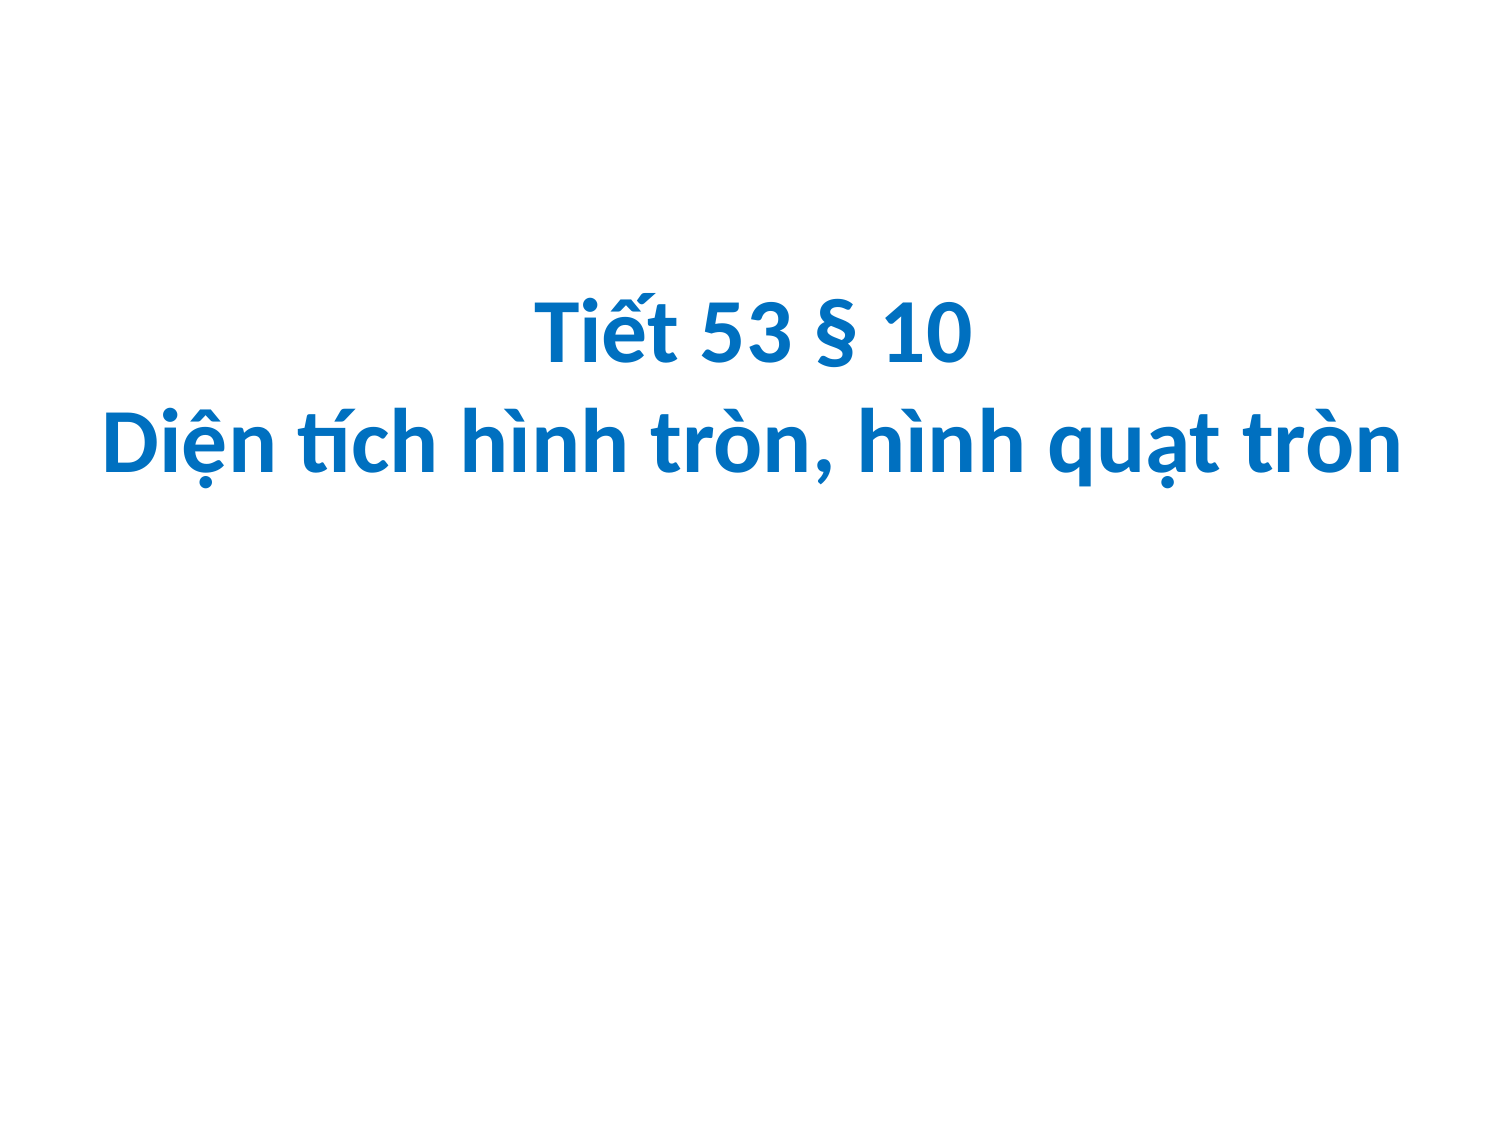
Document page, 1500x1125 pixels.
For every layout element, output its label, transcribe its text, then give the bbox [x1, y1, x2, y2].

text_box Tiết 53 § 10 Diện tích hình tròn, hình quạt tròn [86, 263, 1421, 499]
